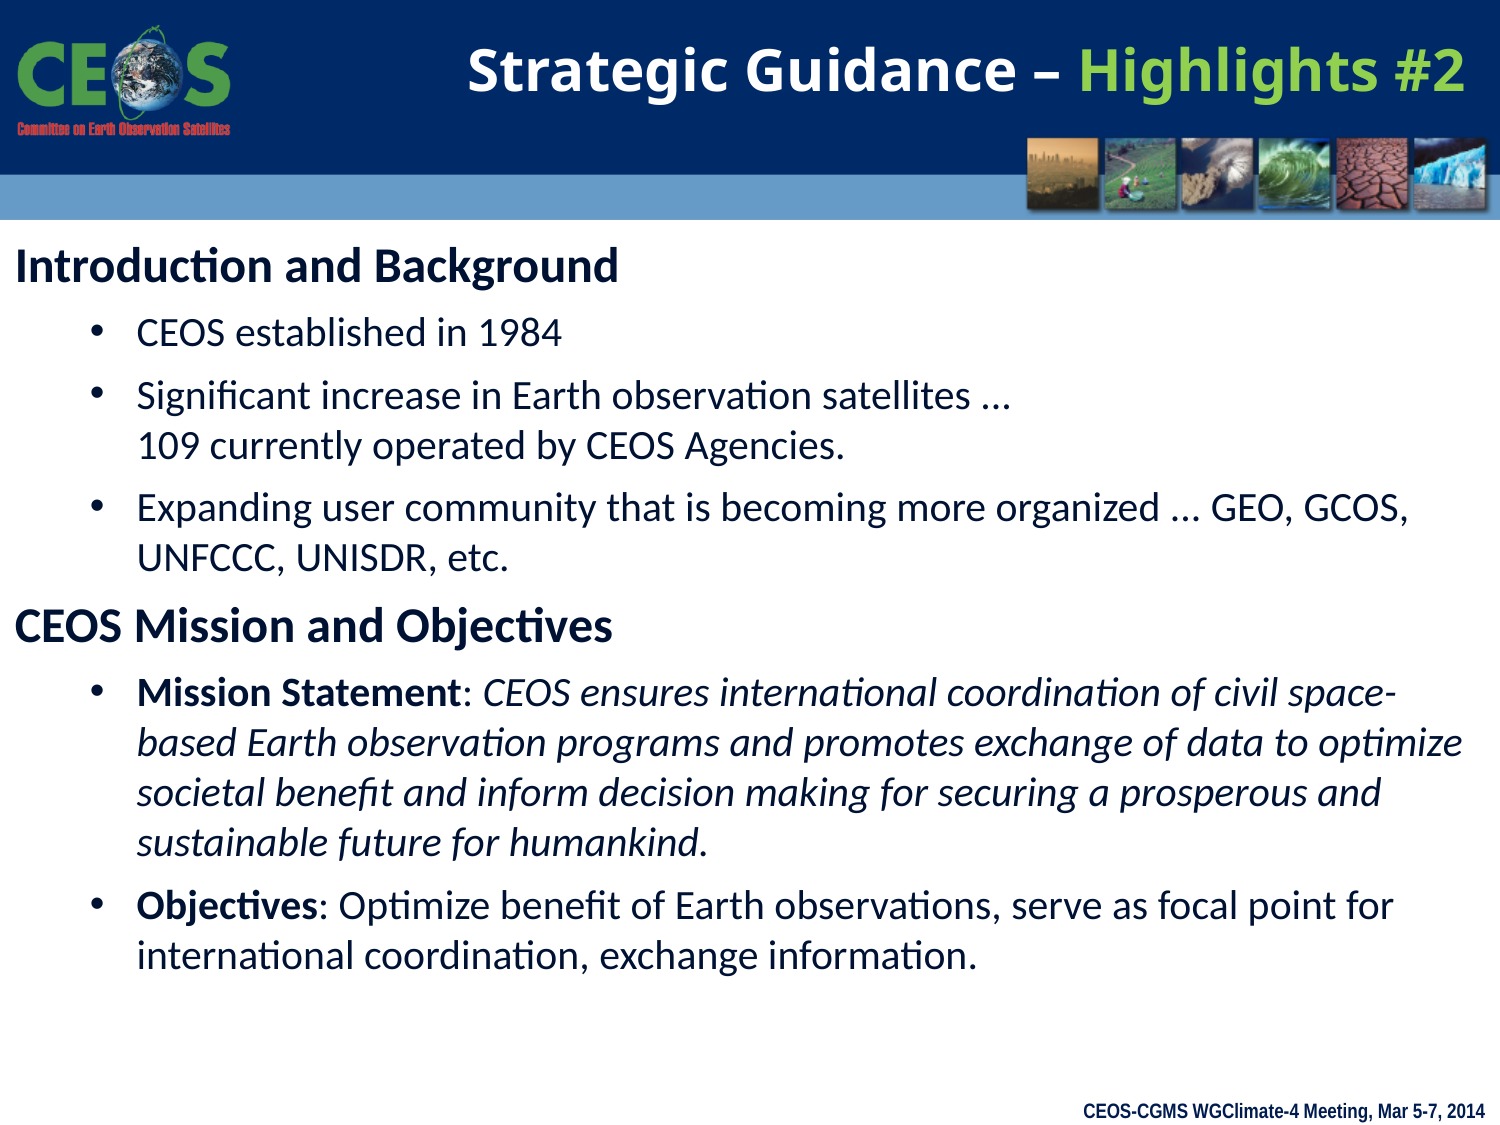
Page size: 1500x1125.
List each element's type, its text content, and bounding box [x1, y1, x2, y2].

text_box Strategic Guidance – Highlights #2 [254, 17, 1481, 118]
picture [0, 0, 1500, 220]
text_box CEOS-CGMS WGClimate-4 Meeting, Mar 5-7, 2014 [875, 1090, 1500, 1117]
text_box Introduction and Background CEOS established in 1984 Significant increase in Earth observation satellites ... 109 currently operated by CEOS Agencies. Expanding user community that is becoming more organized ... GEO, GCOS, UNFCCC, UNISDR, etc. CEOS Mission and Objectives Mission Statement: CEOS ensures international coordination of civil space-based Earth observation programs and promotes exchange of data to optimize societal benefit and inform decision making for securing a prosperous and sustainable future for humankind. Objectives: Optimize benefit of Earth observations, serve as focal point for international coordination, exchange information. [0, 224, 1481, 986]
